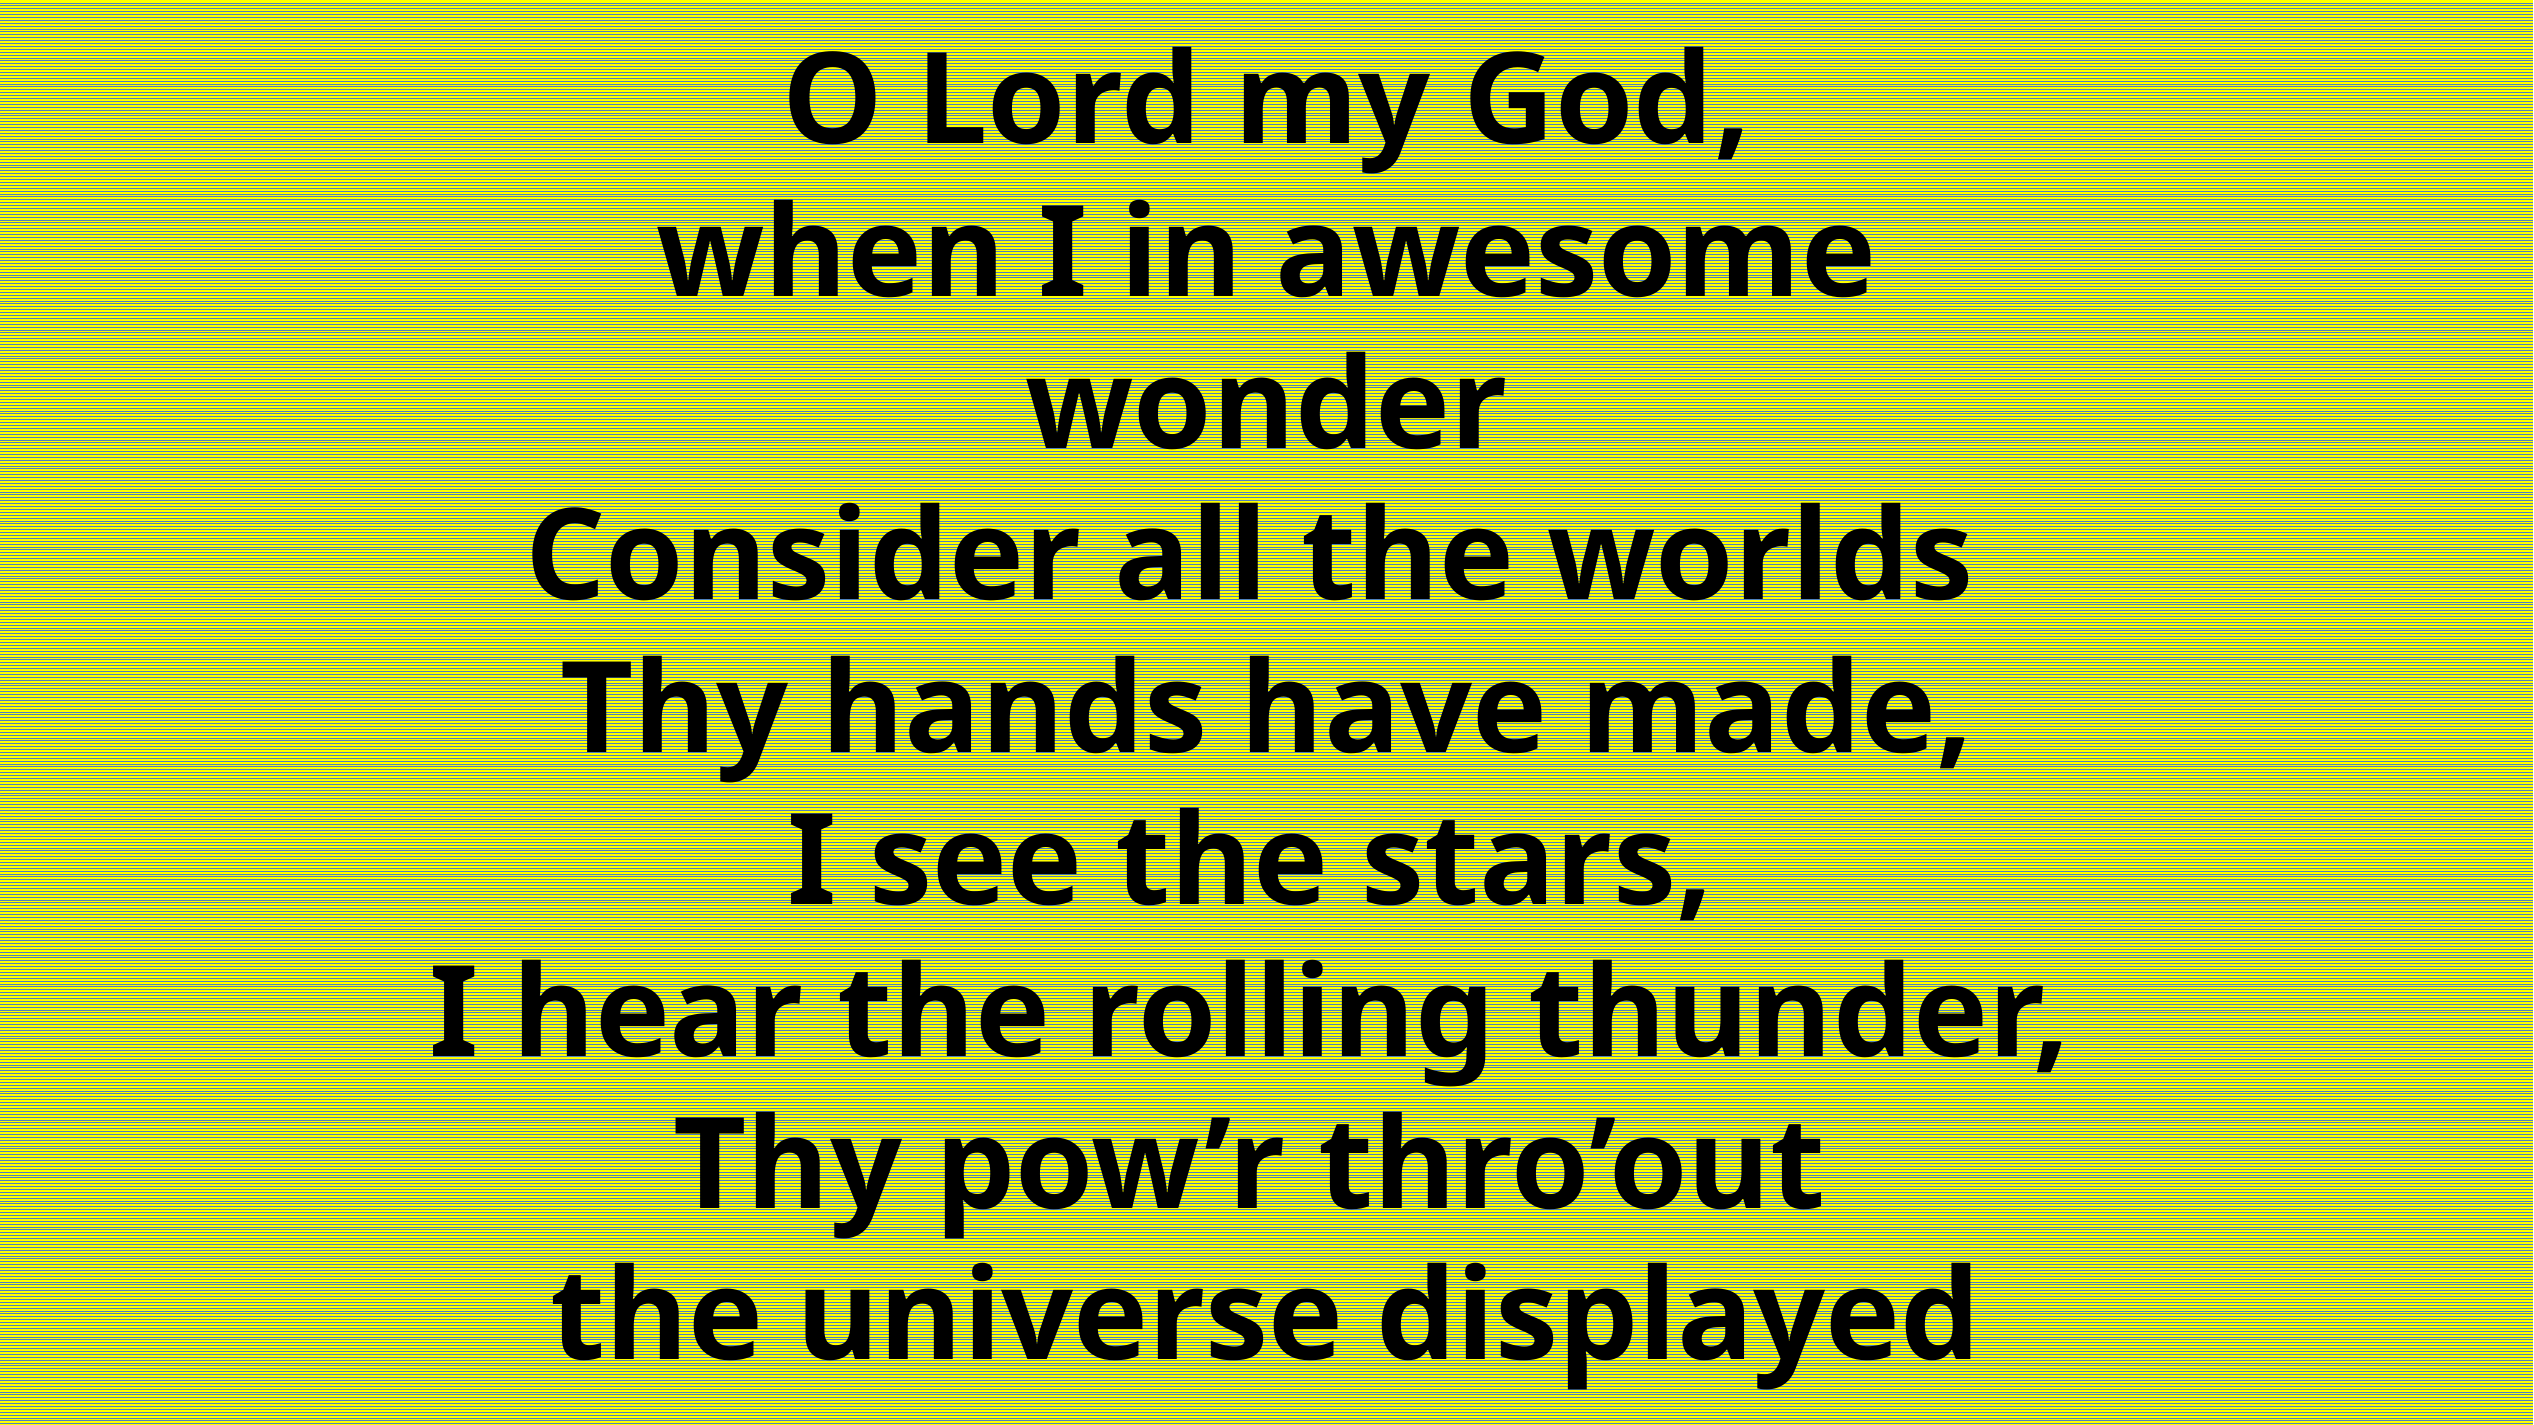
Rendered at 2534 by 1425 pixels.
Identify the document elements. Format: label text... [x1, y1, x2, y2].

title O Lord my God, when I in awesome wonder Consider all the worlds Thy hands have made, I see the stars, I hear the rolling thunder, Thy pow’r thro’out the universe displayed [411, 57, 2122, 1346]
